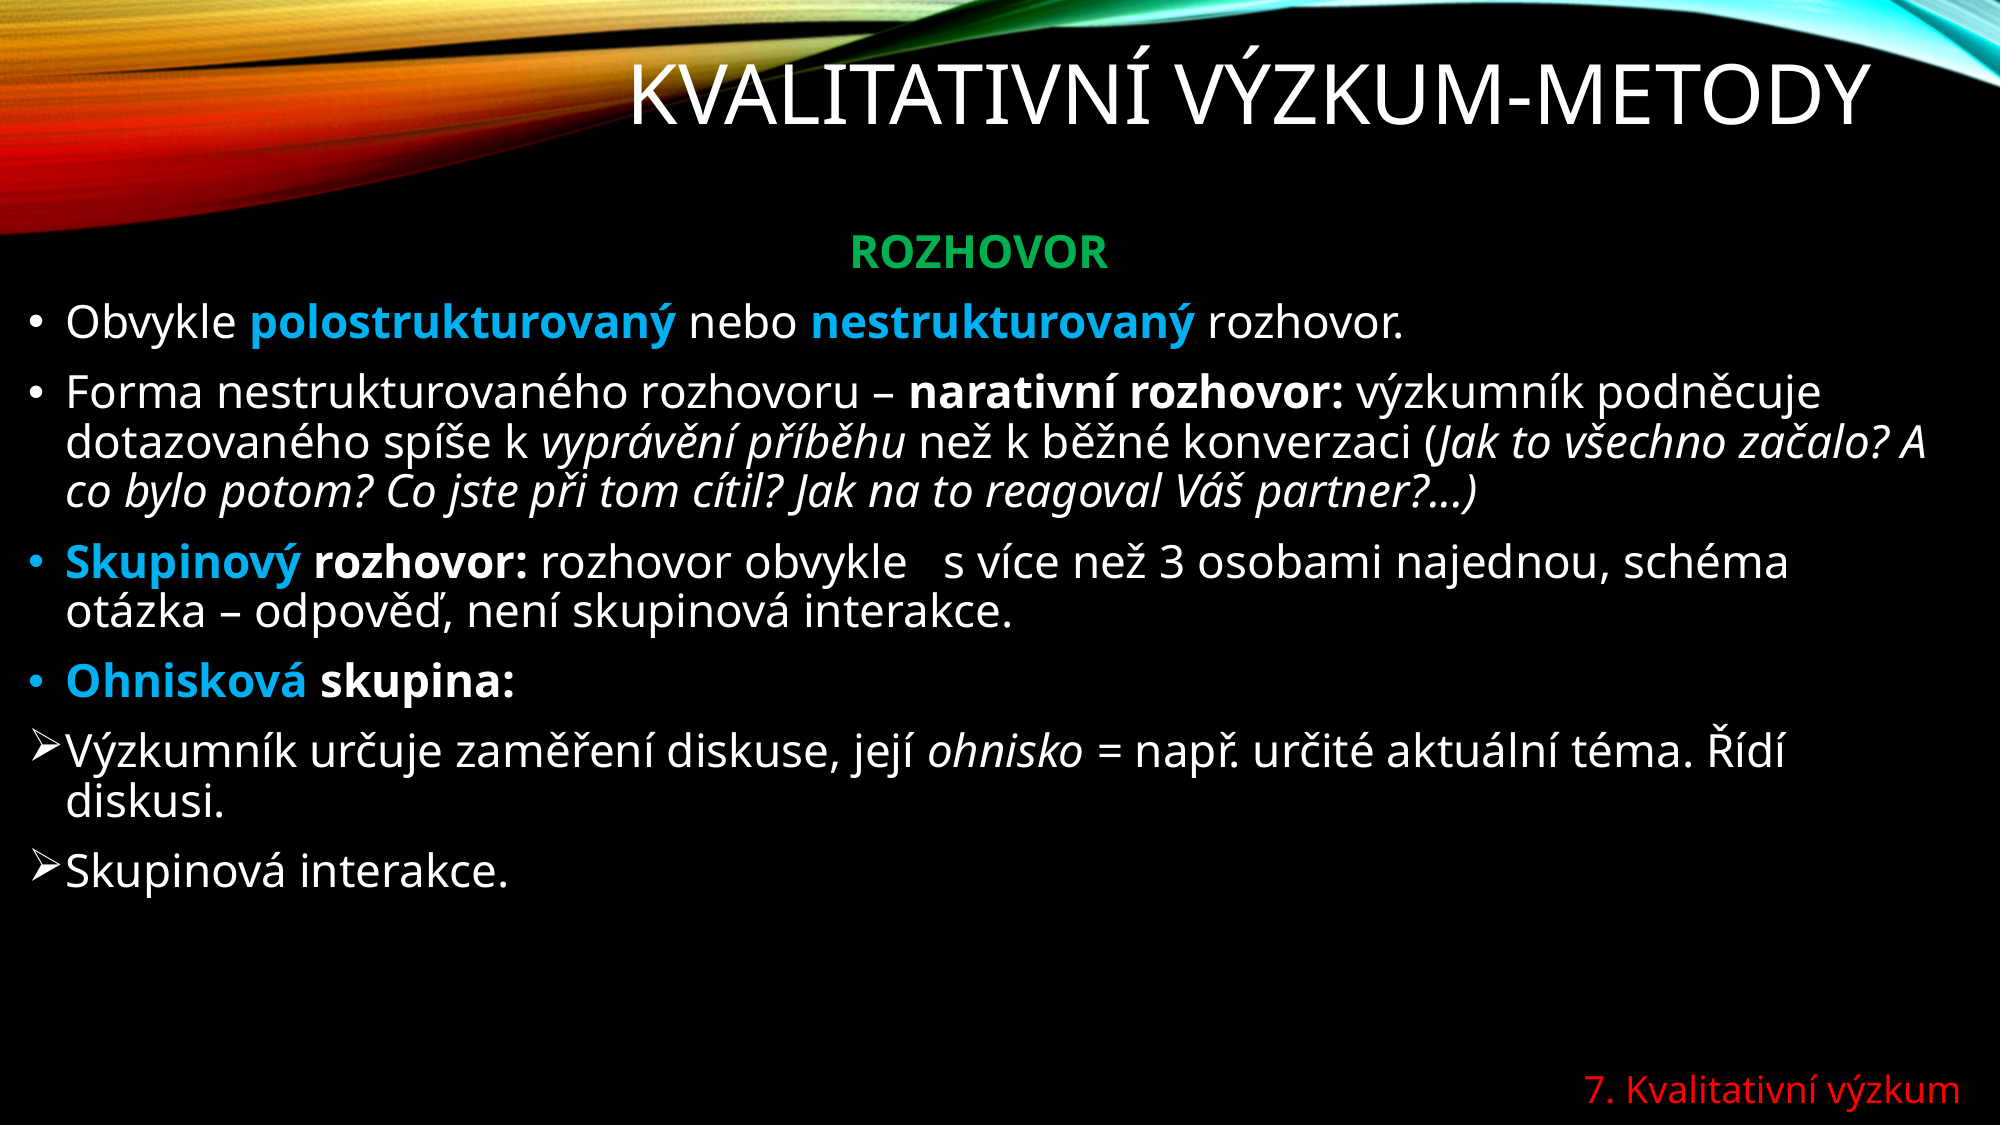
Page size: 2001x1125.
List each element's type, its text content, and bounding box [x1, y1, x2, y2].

text_box 7. Kvalitativní výzkum [1569, 1058, 1977, 1119]
picture [0, 0, 2000, 237]
title Kvalitativní výzkum-metody [474, 0, 1888, 204]
list ROZHOVOR Obvykle polostrukturovaný nebo nestrukturovaný rozhovor. Forma nestrukturovaného rozhovoru – narativní rozhovor: výzkumník podněcuje dotazovaného spíše k vyprávění příběhu než k běžné konverzaci (Jak to všechno začalo? A co bylo potom? Co jste při tom cítil? Jak na to reagoval Váš partner?...) Skupinový rozhovor: rozhovor obvykle s více než 3 osobami najednou, schéma otázka – odpověď, není skupinová interakce. Ohnisková skupina: Výzkumník určuje zaměření diskuse, její ohnisko = např. určité aktuální téma. Řídí diskusi. Skupinová interakce. [13, 221, 1946, 1059]
